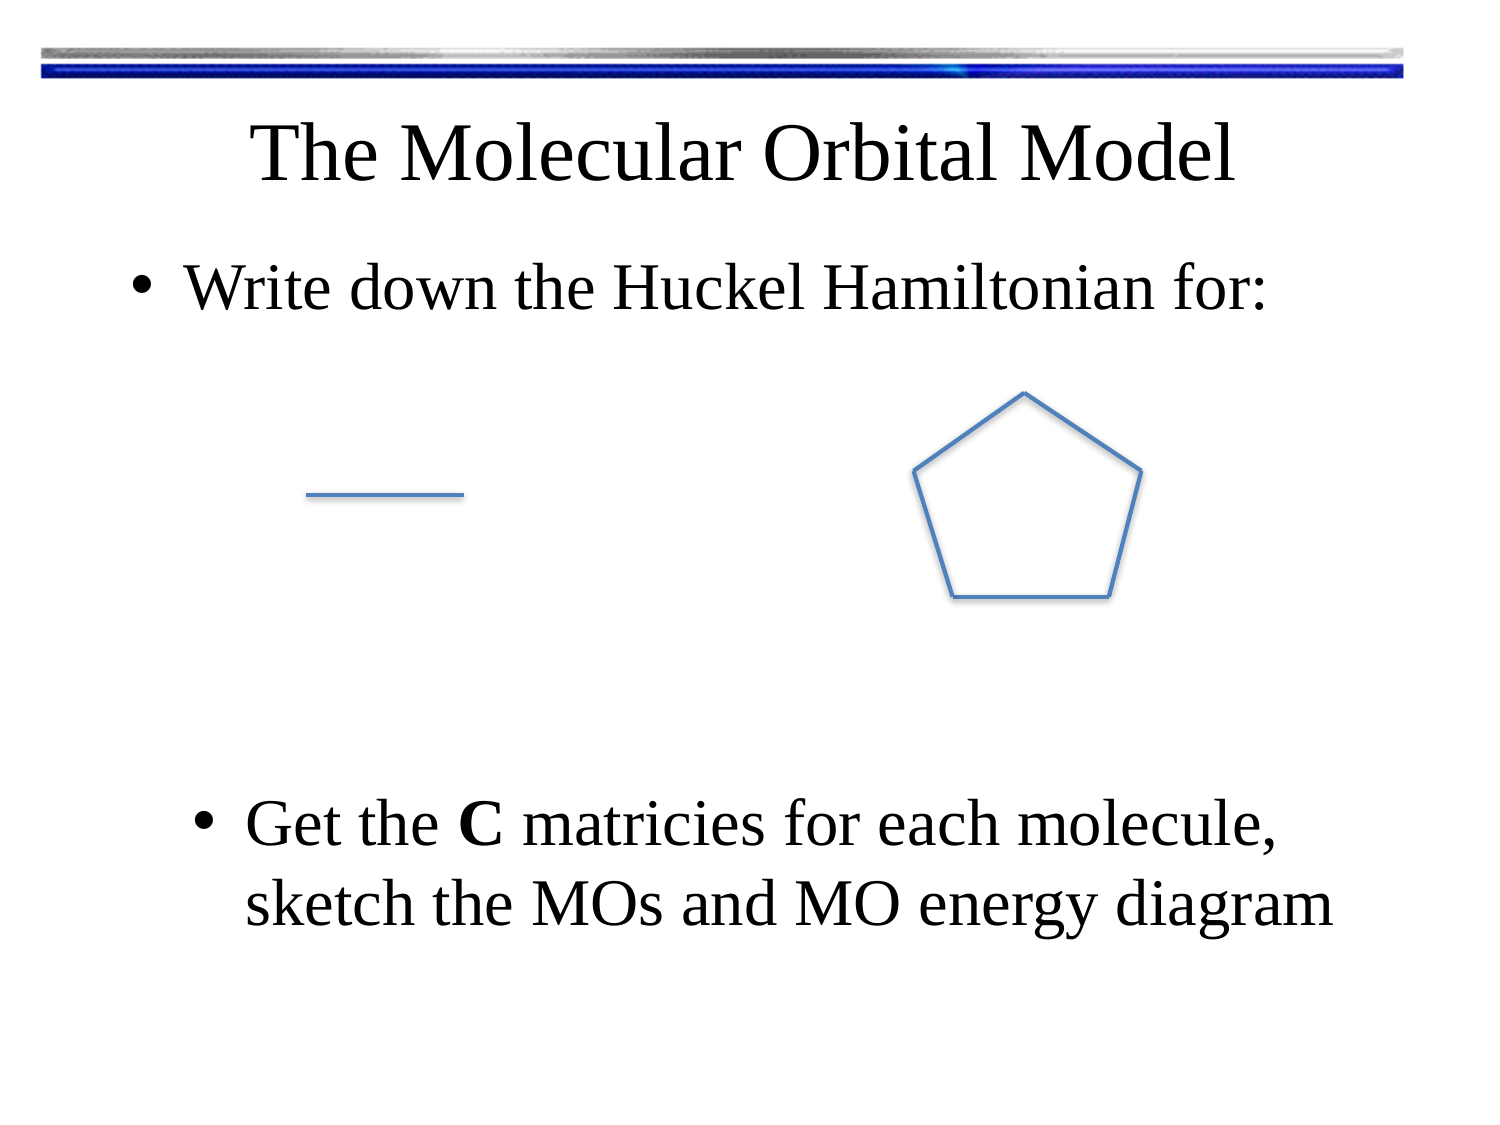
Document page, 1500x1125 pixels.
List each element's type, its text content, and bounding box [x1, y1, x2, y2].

text_box Write down the Huckel Hamiltonian for: [37, 196, 1463, 411]
text_box Get the C matricies for each molecule, sketch the MOs and MO energy diagram [24, 732, 1450, 979]
text_box The Molecular Orbital Model [37, 54, 1450, 240]
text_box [913, 392, 1142, 597]
picture [37, 42, 1409, 84]
